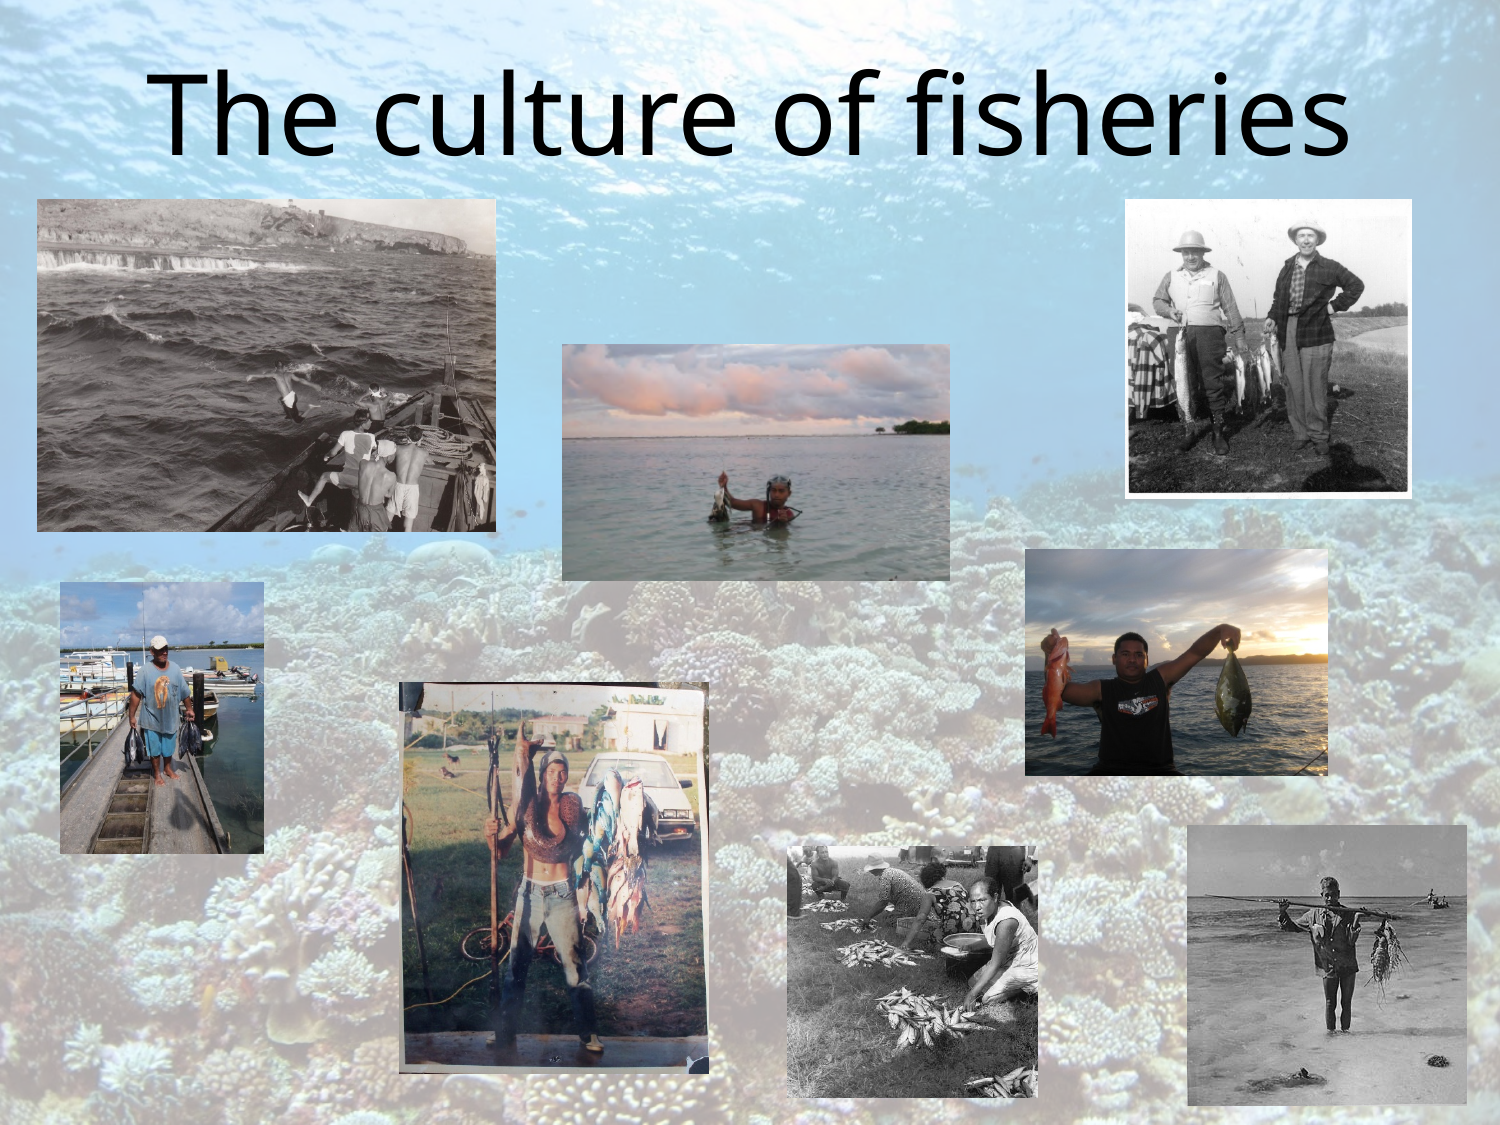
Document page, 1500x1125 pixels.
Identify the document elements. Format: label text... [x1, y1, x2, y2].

title The culture of fisheries [75, 45, 1425, 233]
picture [1025, 549, 1328, 777]
picture [59, 582, 264, 855]
picture [1187, 825, 1467, 1106]
picture [399, 682, 709, 1075]
picture [1124, 199, 1412, 500]
picture [787, 846, 1038, 1098]
picture [37, 199, 496, 533]
picture [562, 344, 951, 581]
